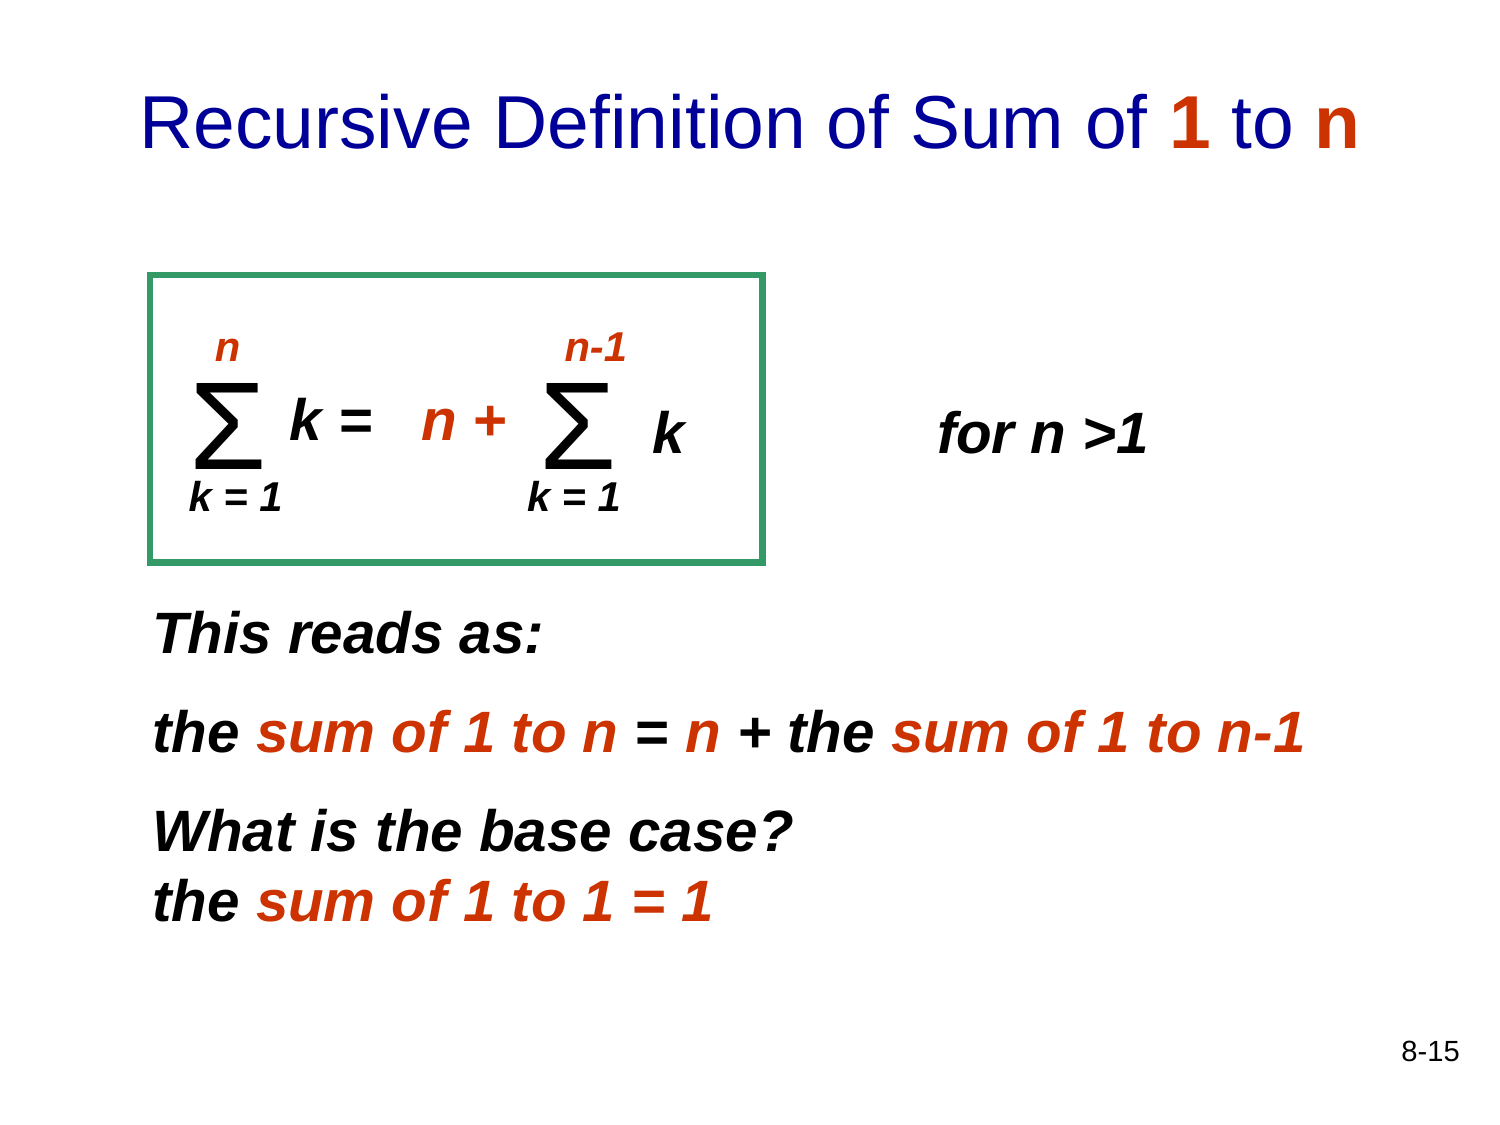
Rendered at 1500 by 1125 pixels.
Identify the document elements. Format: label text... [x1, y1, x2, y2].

title Recursive Definition of Sum of 1 to n [112, 24, 1388, 213]
slide_number 8-15 [1162, 1024, 1476, 1101]
text_box for n >1 [922, 387, 1250, 473]
text_box This reads as: the sum of 1 to n = n + the sum of 1 to n-1 What is the base case? the sum of 1 to 1 = 1 [137, 587, 1438, 1040]
text_box k [637, 387, 700, 473]
text_box [149, 274, 763, 563]
